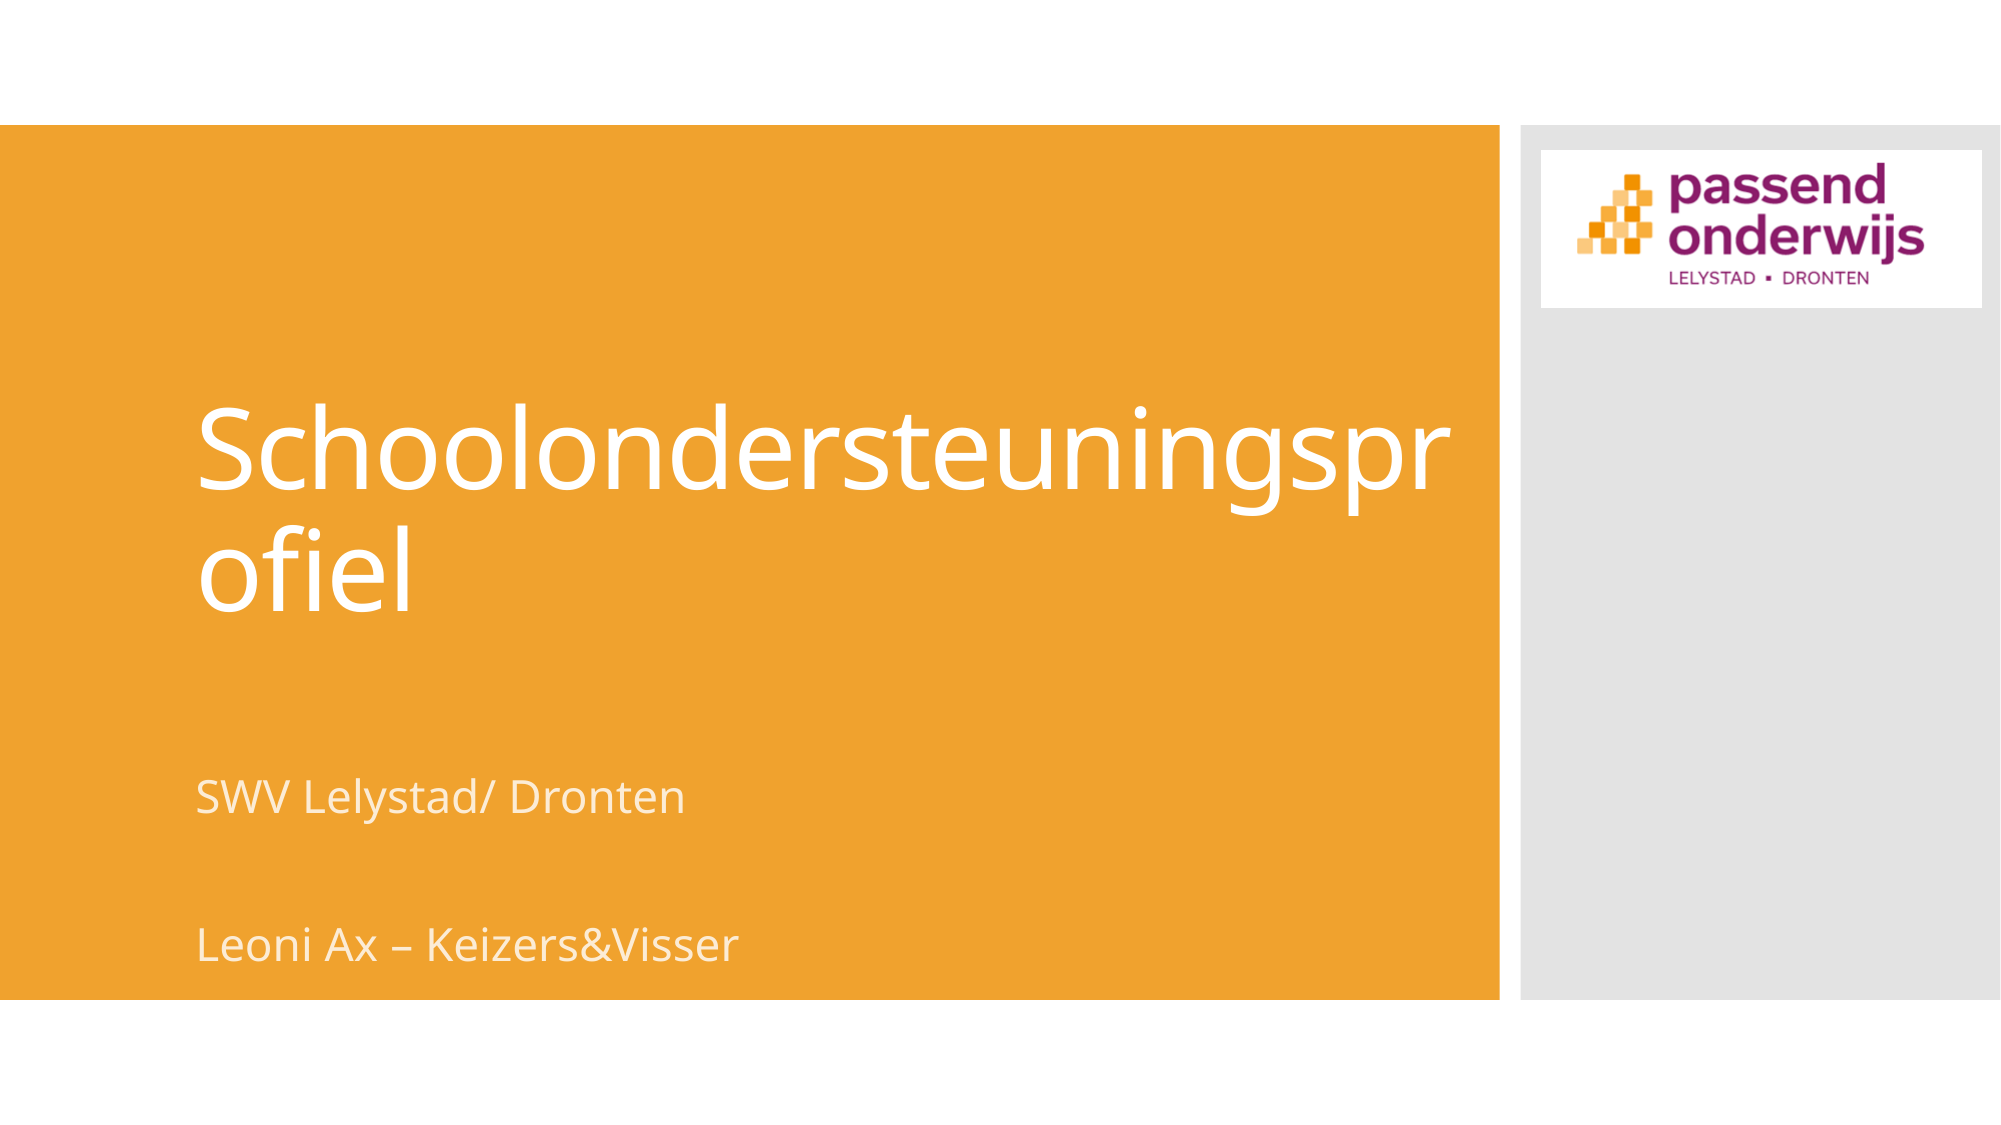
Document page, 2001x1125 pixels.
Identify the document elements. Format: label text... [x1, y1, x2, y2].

title Schoolondersteuningsprofiel [180, 109, 1525, 644]
picture [1541, 150, 1983, 308]
subtitle SWV Lelystad/ Dronten Leoni Ax – Keizers&Visser [180, 766, 1381, 992]
